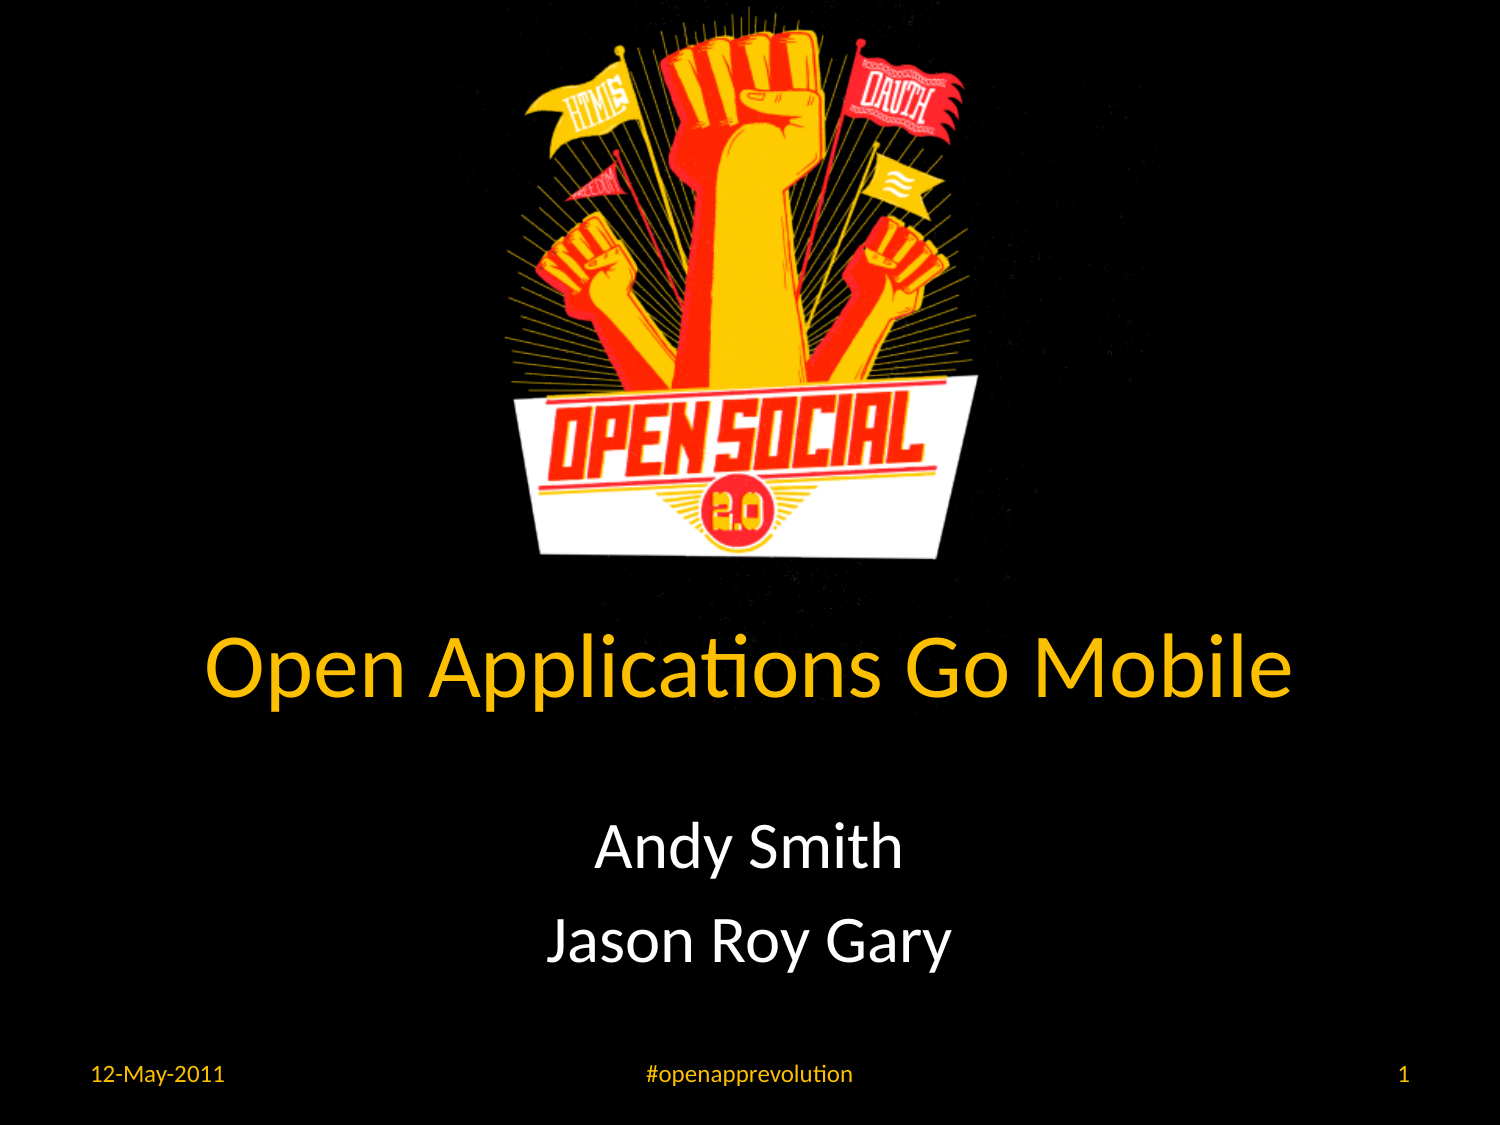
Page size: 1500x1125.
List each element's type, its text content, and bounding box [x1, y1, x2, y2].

slide_number 12-May-2011 [75, 1042, 425, 1103]
subtitle Andy Smith Jason Roy Gary [225, 794, 1275, 1030]
footer #openapprevolution [512, 1042, 988, 1103]
title Open Applications Go Mobile [112, 567, 1388, 755]
slide_number 1 [1074, 1042, 1425, 1103]
picture [458, 0, 1164, 567]
